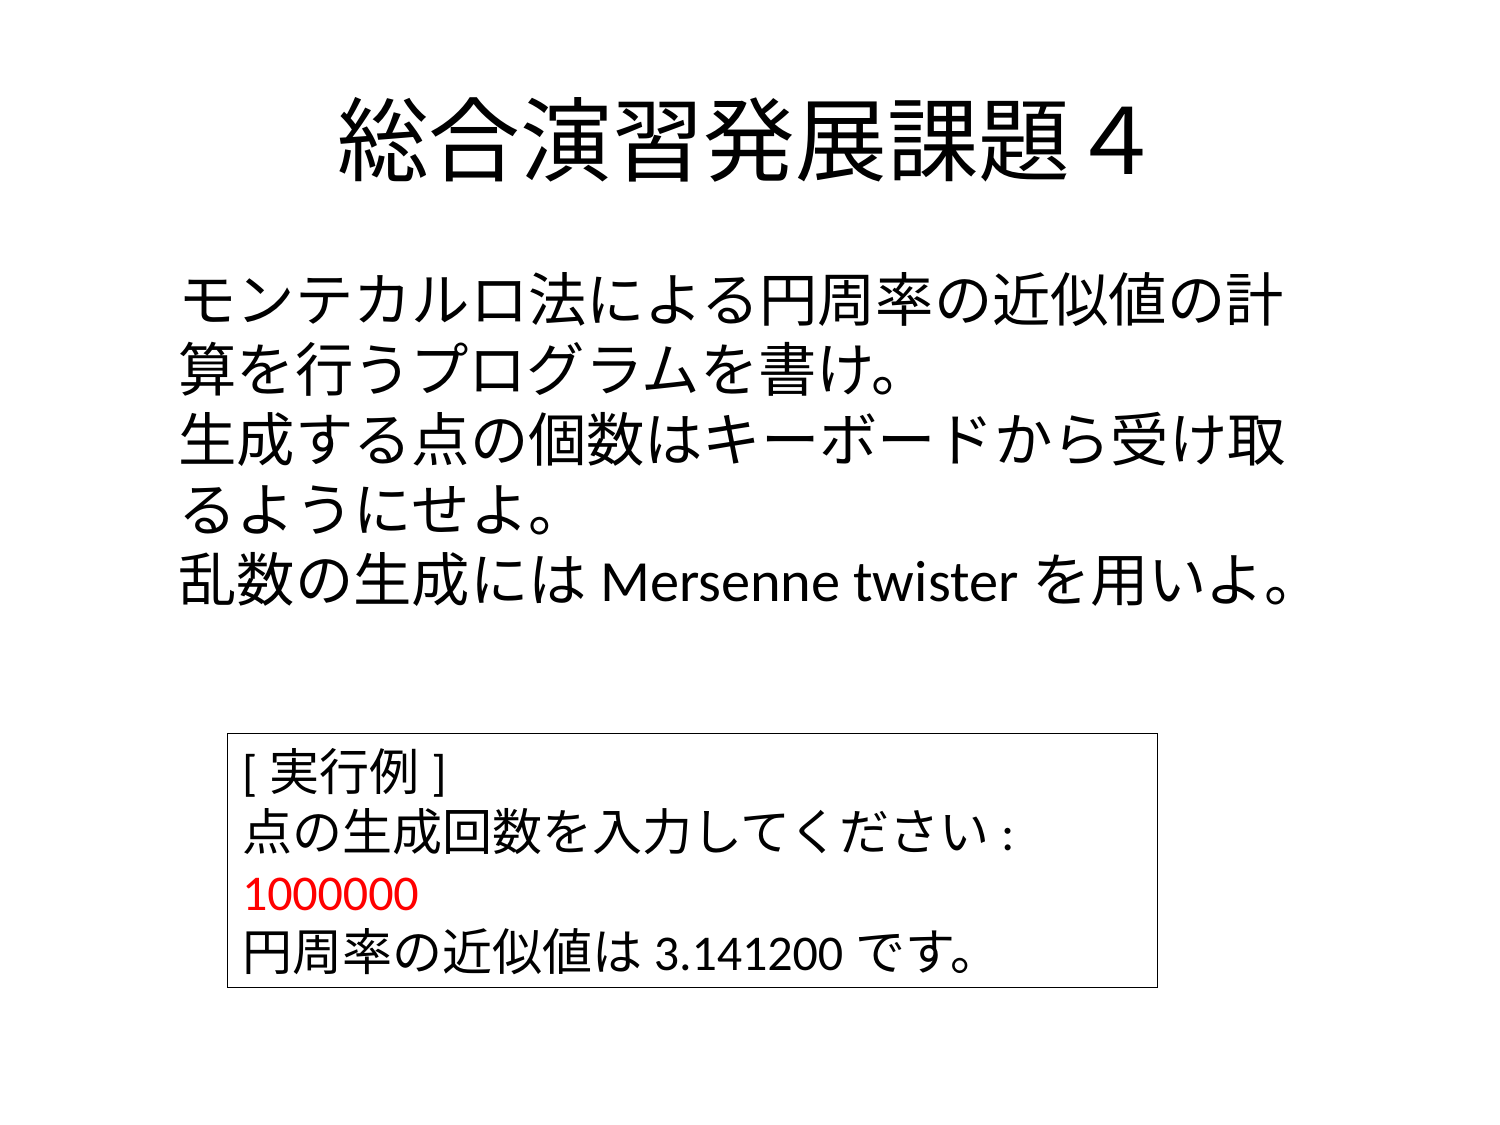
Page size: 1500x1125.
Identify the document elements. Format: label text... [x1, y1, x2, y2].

text_box モンテカルロ法による円周率の近似値の計算を行うプログラムを書け。 生成する点の個数はキーボードから受け取るようにせよ。 乱数の生成にはMersenne twisterを用いよ。 [164, 255, 1301, 620]
title 総合演習発展課題４ [75, 56, 1425, 220]
text_box [実行例] 点の生成回数を入力してください: 1000000 円周率の近似値は3.141200です。 [227, 733, 1158, 988]
